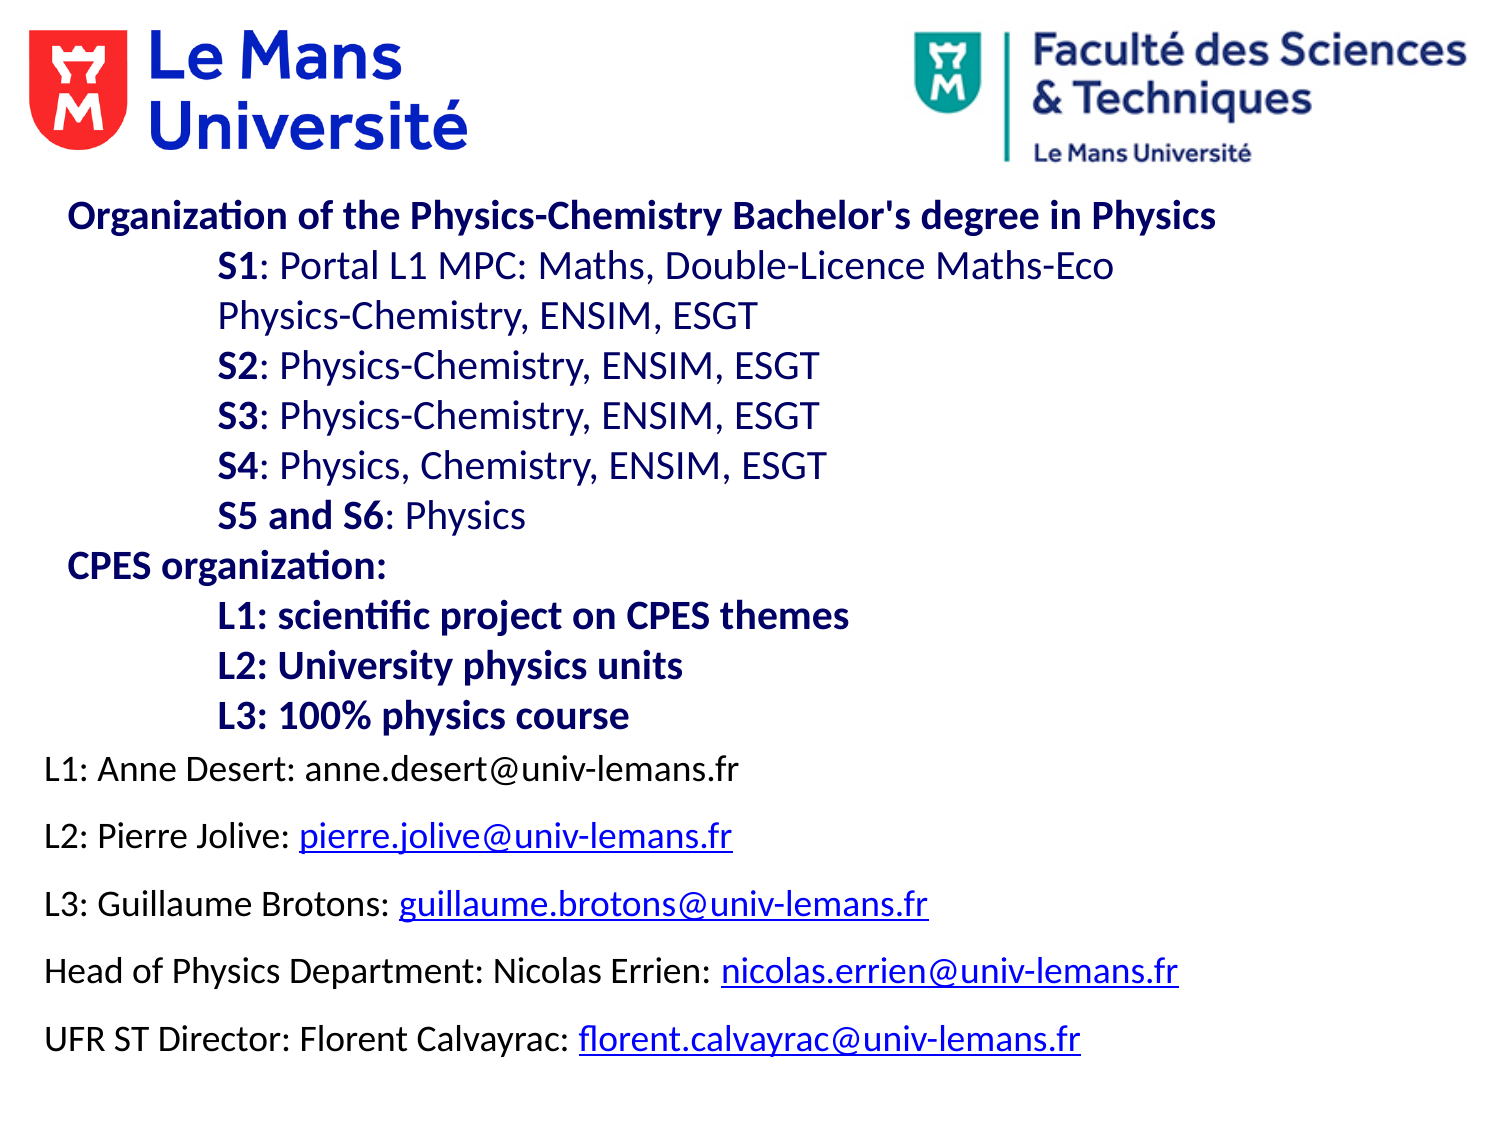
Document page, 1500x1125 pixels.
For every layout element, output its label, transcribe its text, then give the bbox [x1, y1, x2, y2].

picture [891, 6, 1479, 184]
picture [29, 30, 467, 150]
text_box Organization of the Physics-Chemistry Bachelor's degree in Physics S1: Portal L1 MPC: Maths, Double-Licence Maths-Eco Physics-Chemistry, ENSIM, ESGT S2: Physics-Chemistry, ENSIM, ESGT S3: Physics-Chemistry, ENSIM, ESGT S4: Physics, Chemistry, ENSIM, ESGT S5 and S6: Physics CPES organization: L1: scientific project on CPES themes L2: University physics units L3: 100% physics course [53, 180, 1294, 668]
text_box L1: Anne Desert: anne.desert@univ-lemans.fr L2: Pierre Jolive: pierre.jolive@univ-lemans.fr L3: Guillaume Brotons: guillaume.brotons@univ-lemans.fr Head of Physics Department: Nicolas Errien: nicolas.errien@univ-lemans.fr UFR ST Director: Florent Calvayrac: florent.calvayrac@univ-lemans.fr [29, 668, 1453, 1125]
